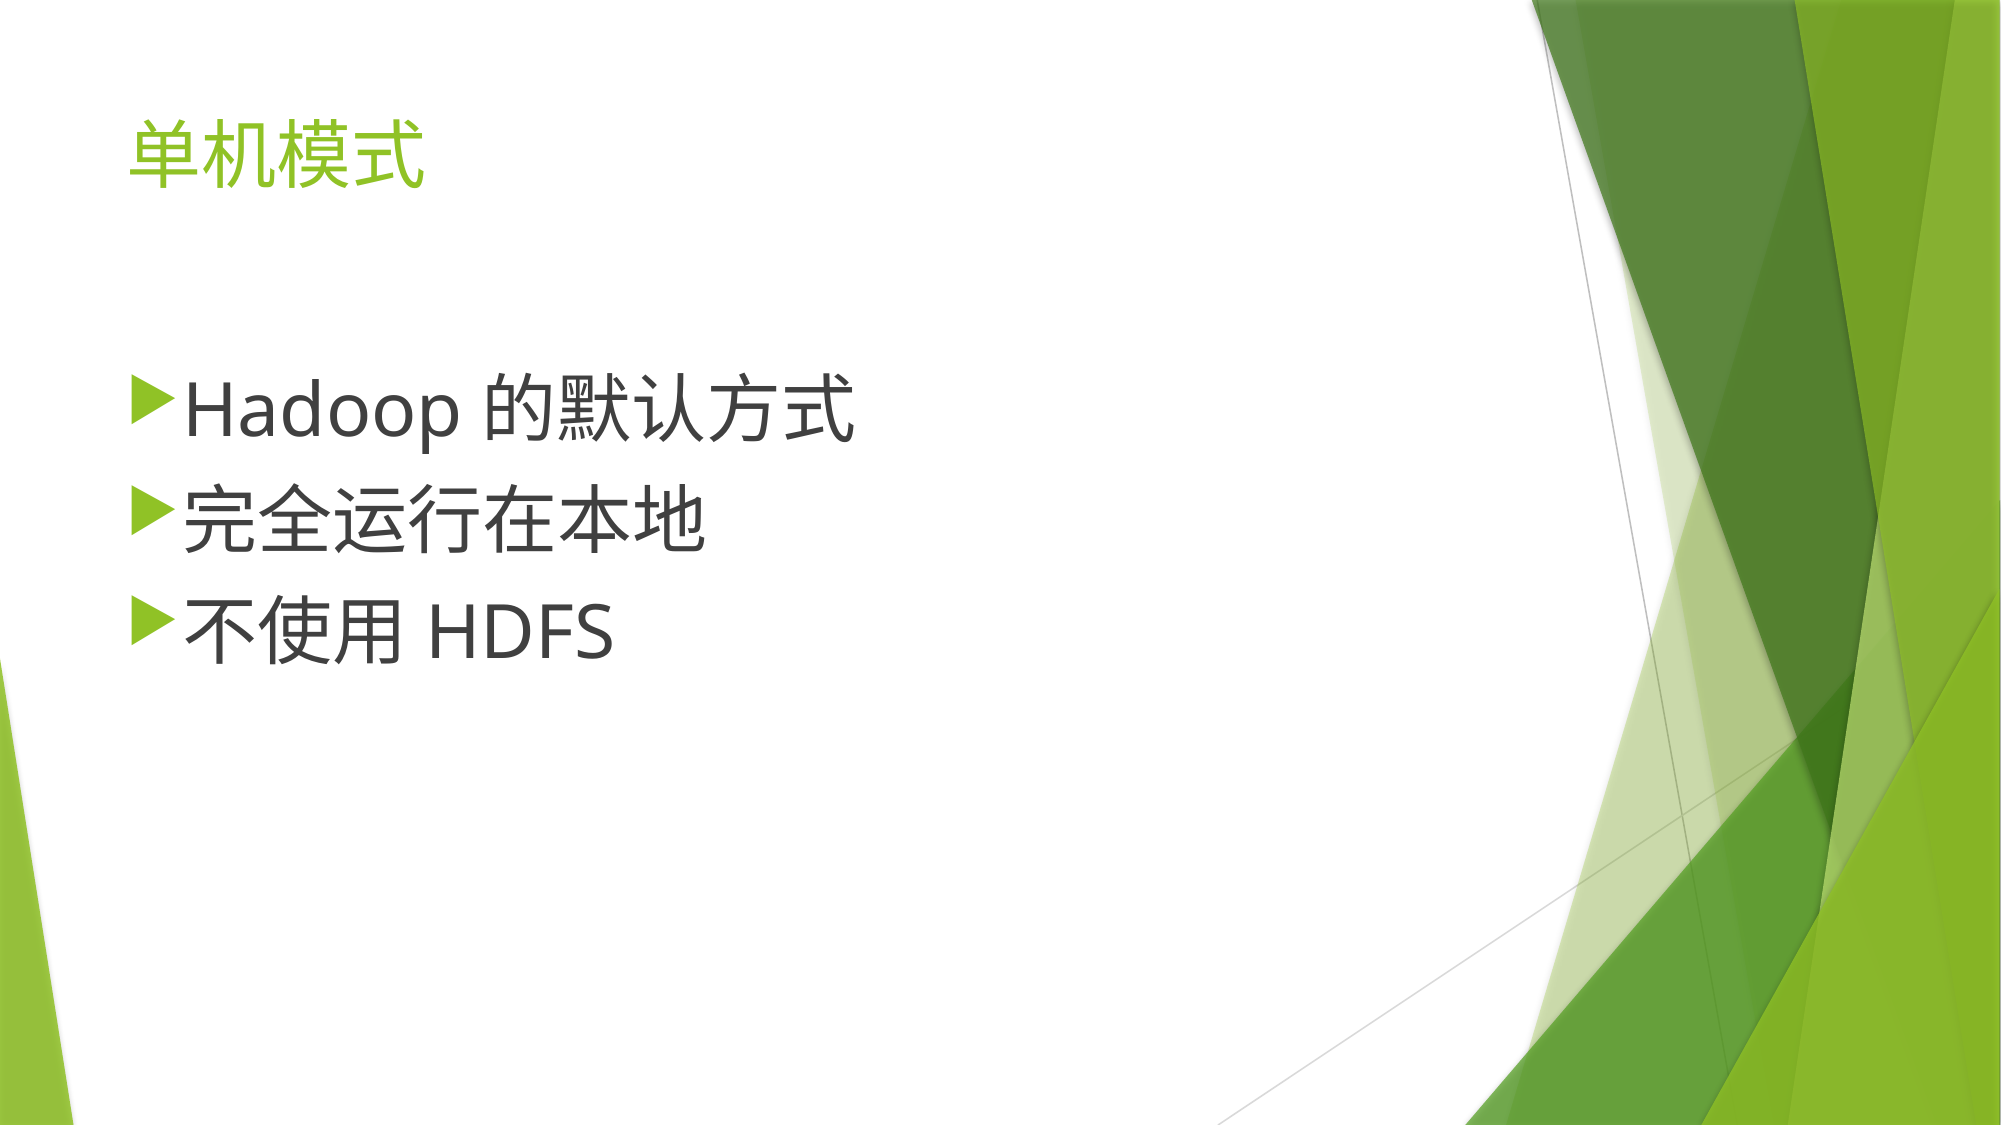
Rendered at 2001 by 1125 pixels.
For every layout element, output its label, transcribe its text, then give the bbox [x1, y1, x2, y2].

list Hadoop的默认方式 完全运行在本地 不使用HDFS [111, 354, 1522, 992]
title 单机模式 [111, 99, 1522, 317]
